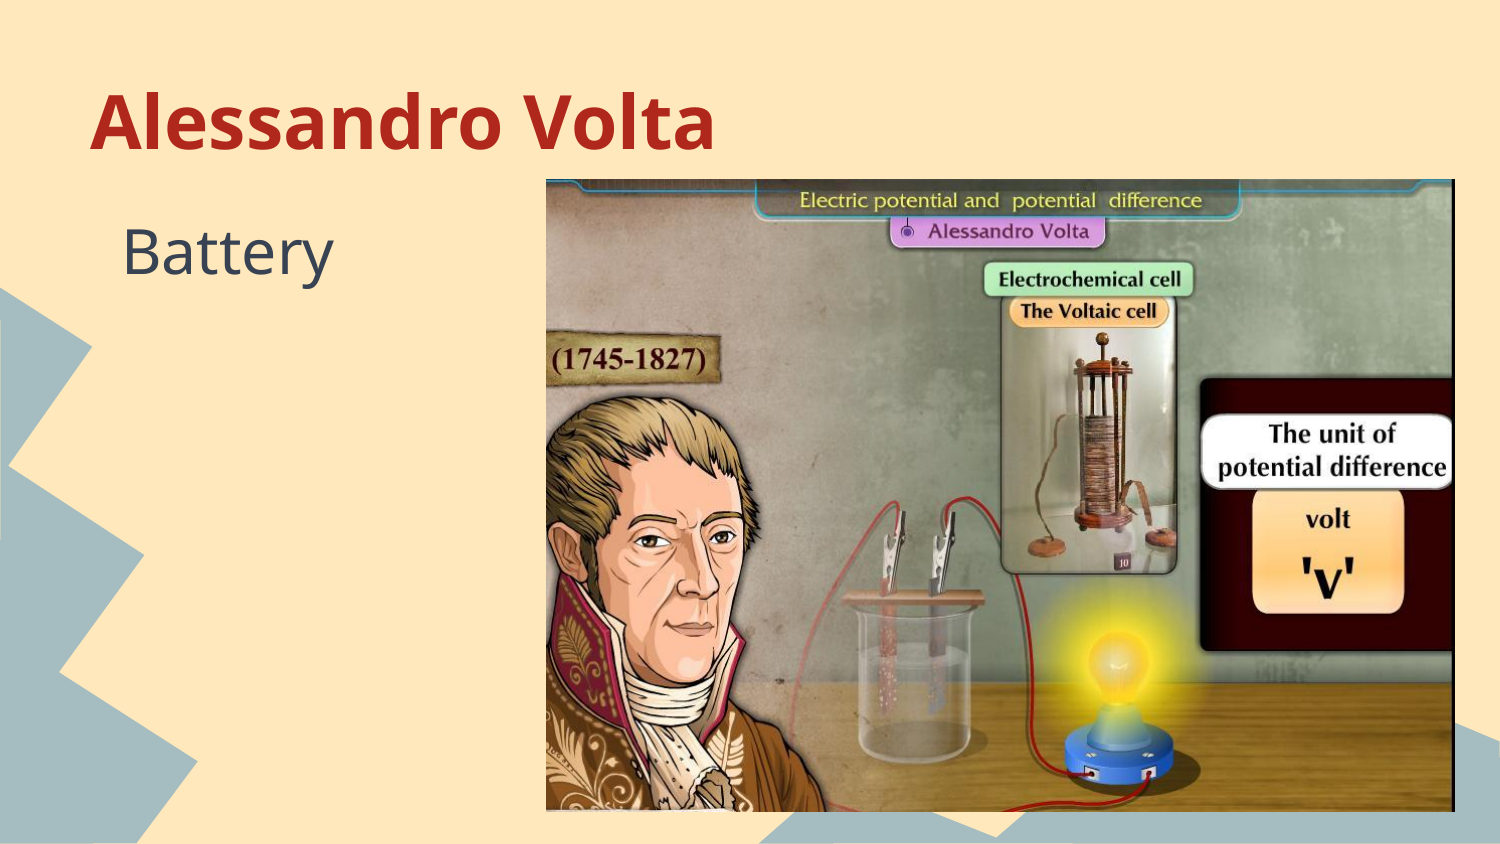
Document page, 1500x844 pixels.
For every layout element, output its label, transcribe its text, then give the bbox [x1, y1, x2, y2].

list Battery [75, 196, 540, 808]
picture [545, 179, 1456, 812]
title Alessandro Volta [75, 38, 1425, 180]
